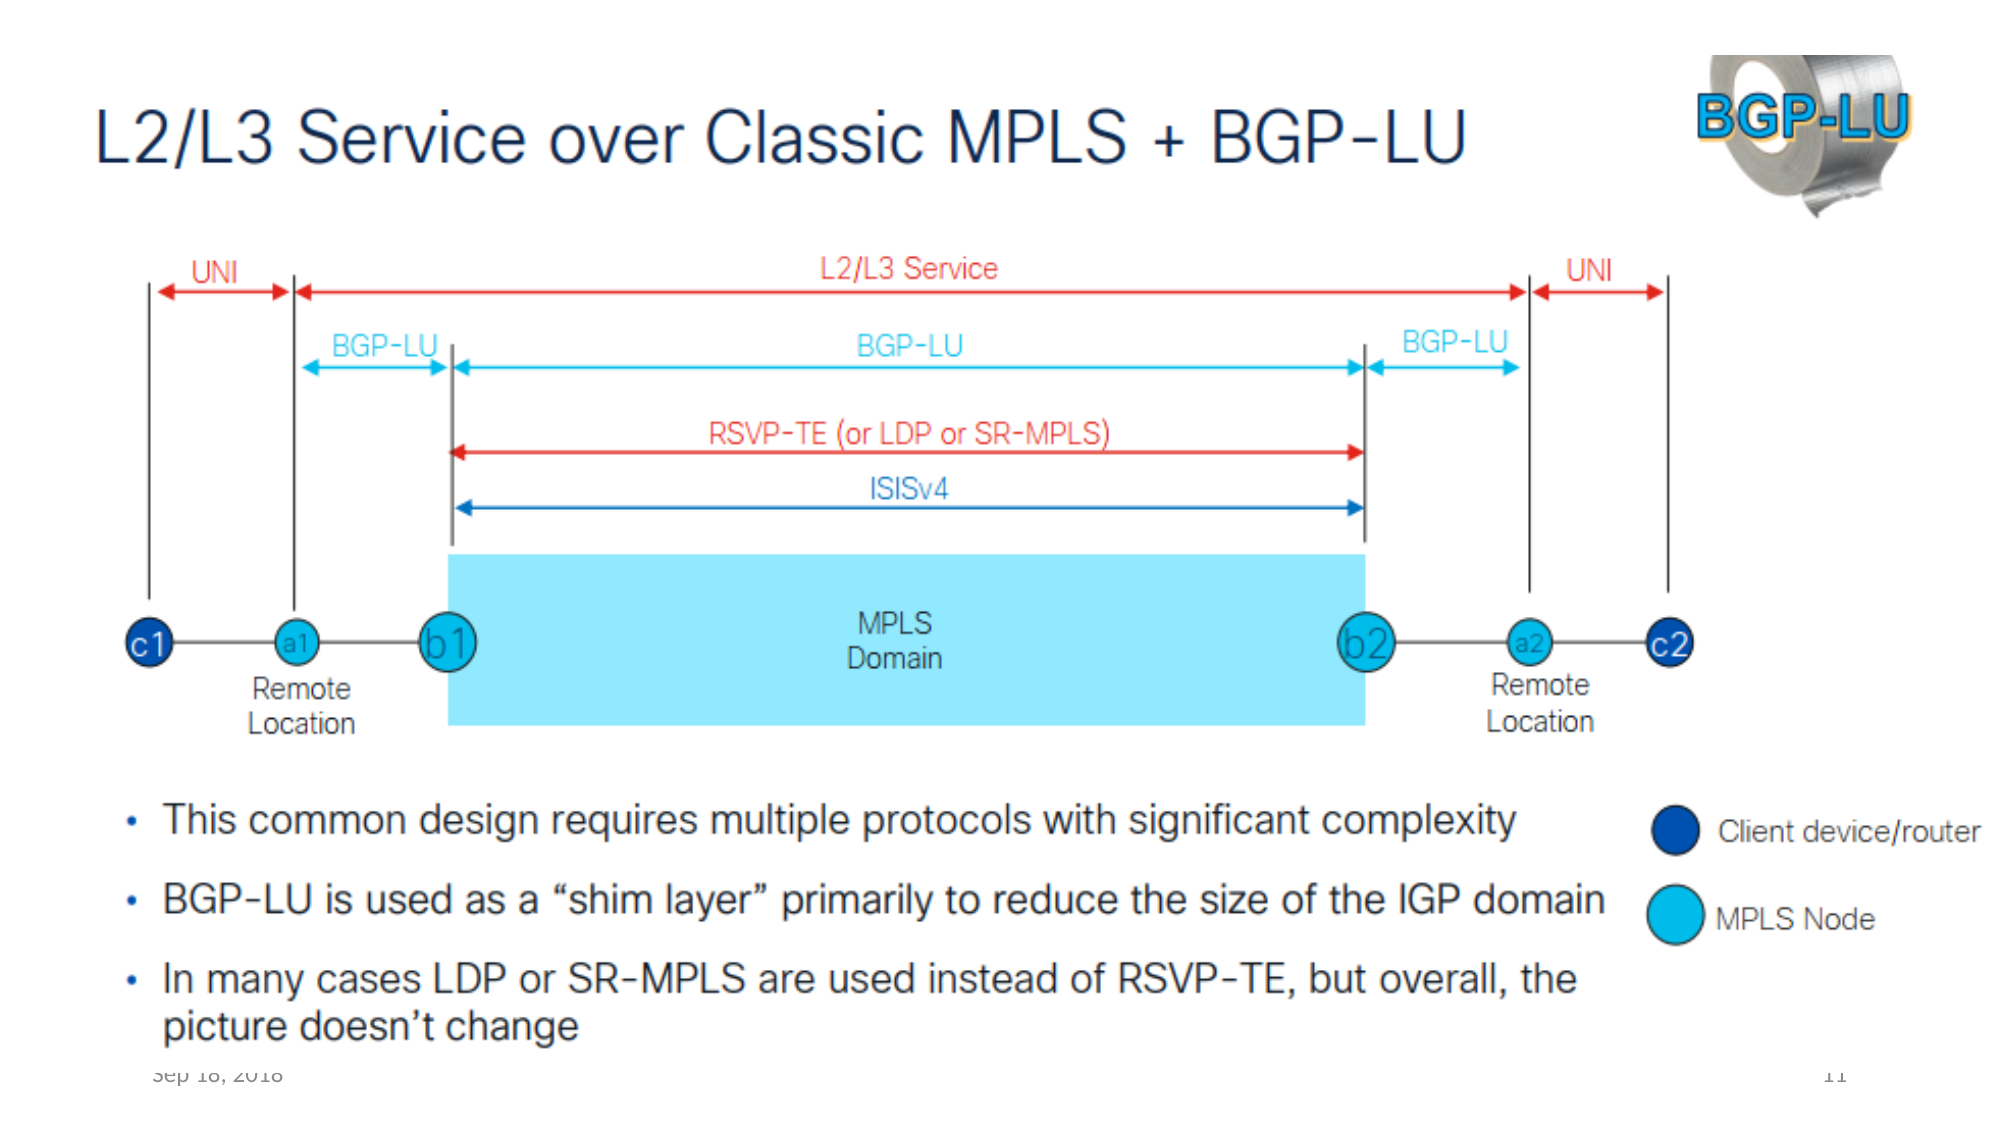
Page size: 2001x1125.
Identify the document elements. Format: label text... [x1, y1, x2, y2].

slide_number 11 [1412, 1073, 1863, 1103]
picture [0, 55, 2000, 1073]
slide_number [137, 1073, 588, 1103]
